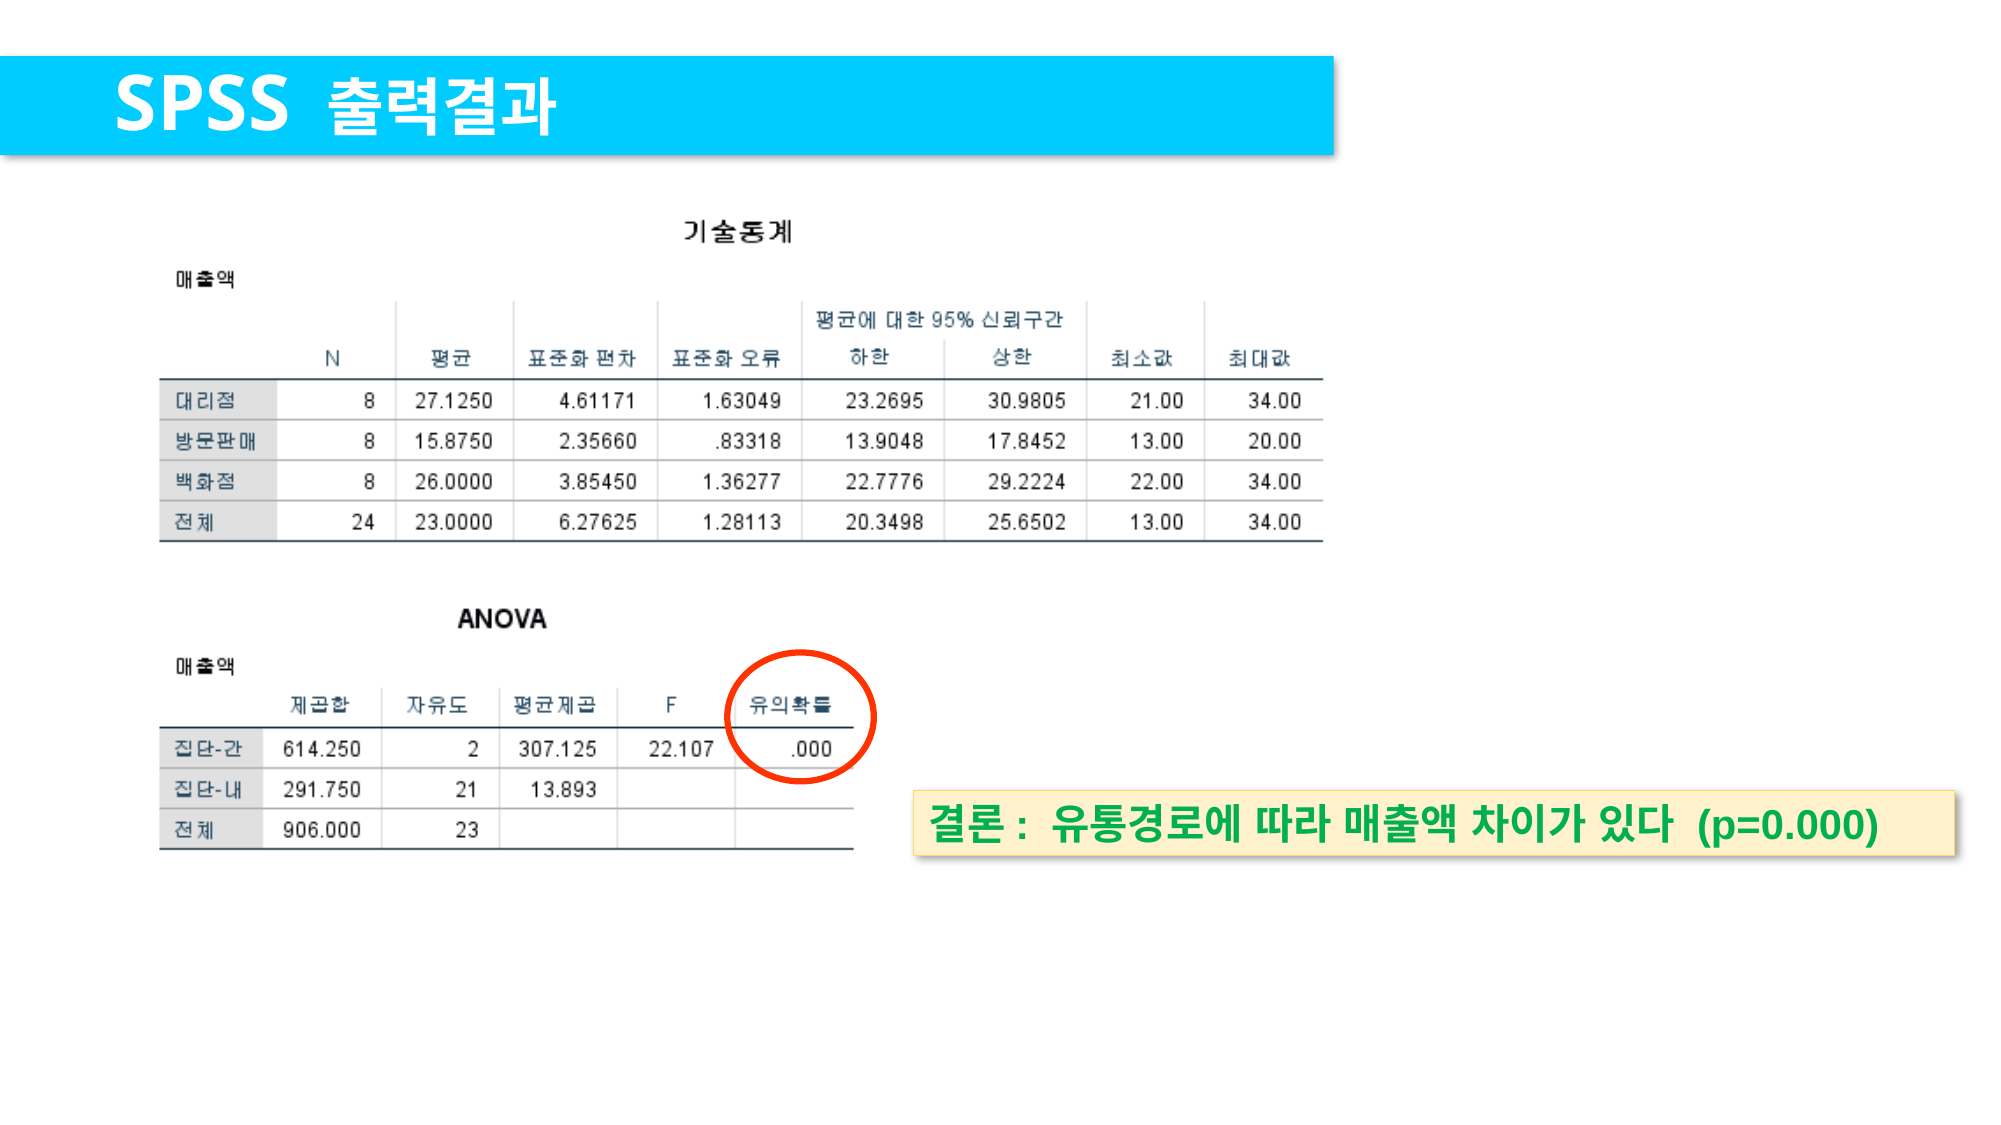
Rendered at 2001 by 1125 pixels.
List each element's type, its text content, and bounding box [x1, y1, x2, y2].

title SPSS 출력결과 [0, 56, 1334, 156]
picture [151, 201, 1334, 859]
text_box 결론: 유통경로에 따라 매출액 차이가 있다 (p=0.000) [1334, 790, 1955, 856]
